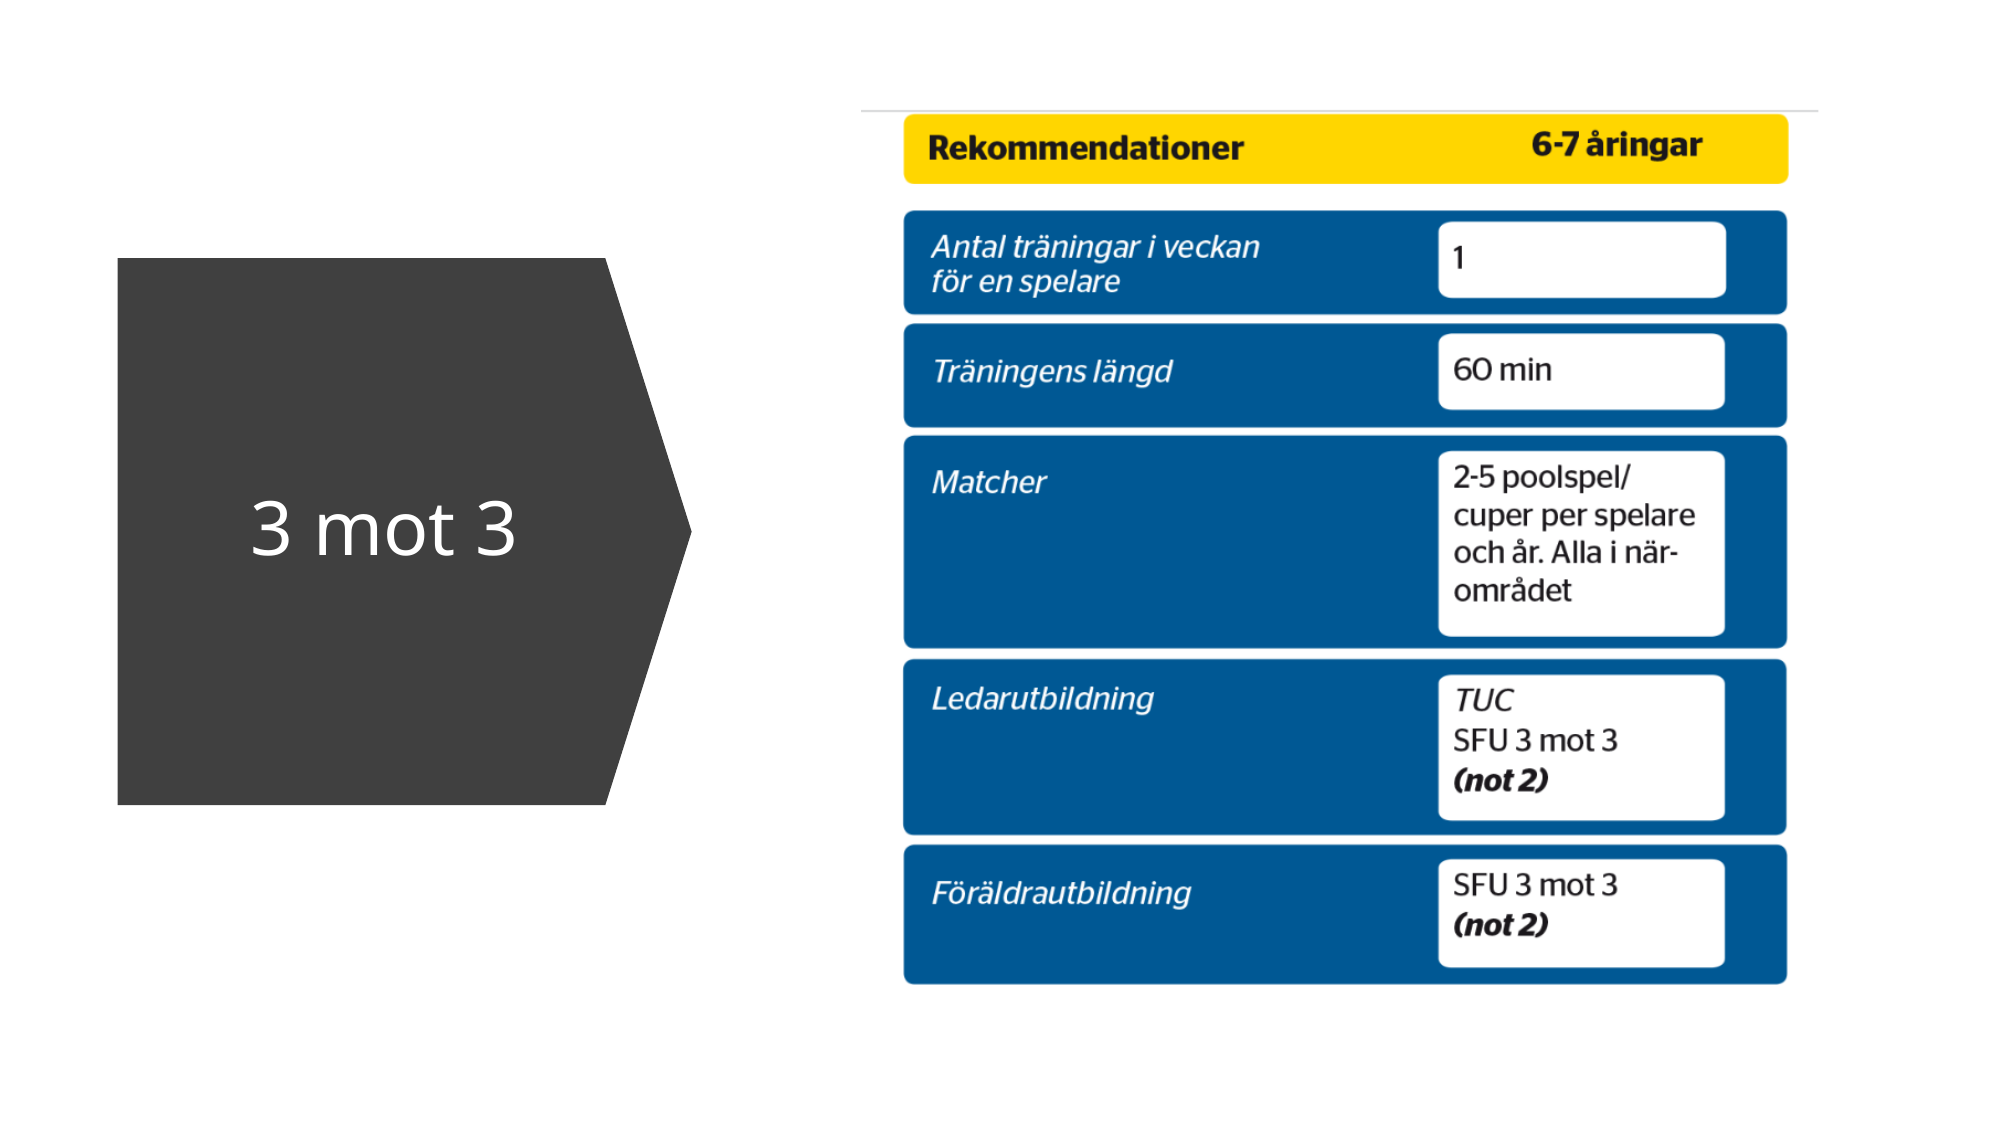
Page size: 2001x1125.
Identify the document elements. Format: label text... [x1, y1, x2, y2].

text_box 3 mot 3 [168, 322, 601, 741]
text_box [116, 257, 693, 807]
picture [861, 105, 1819, 1020]
